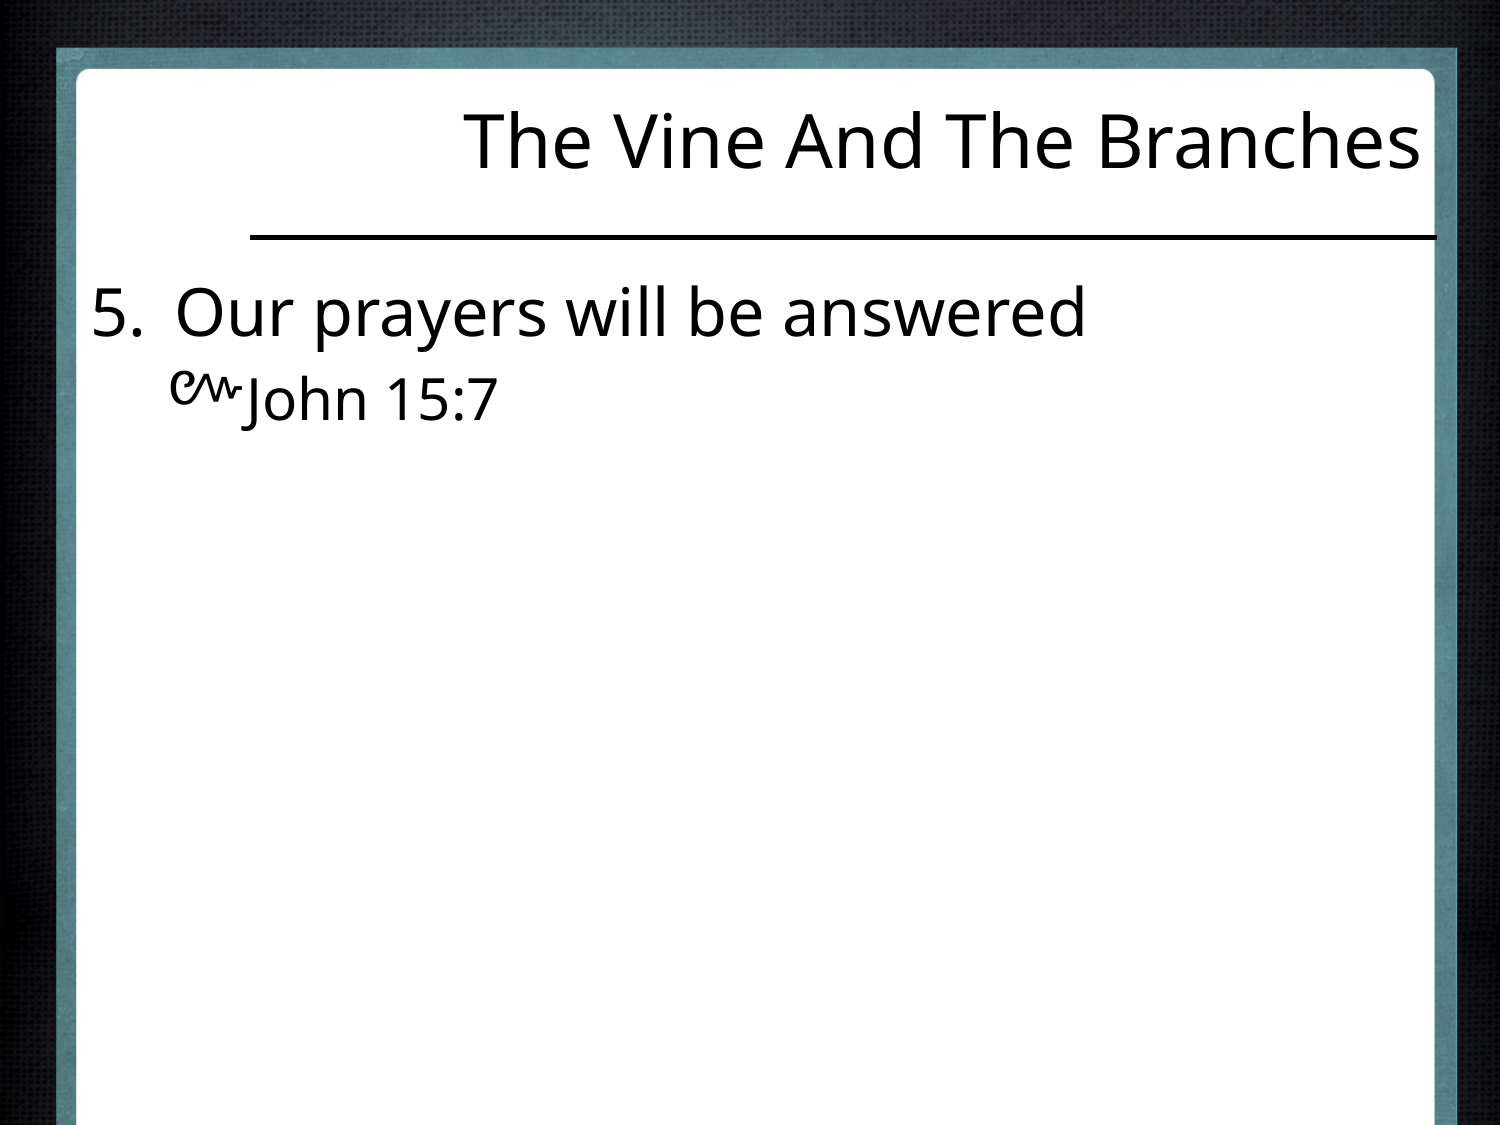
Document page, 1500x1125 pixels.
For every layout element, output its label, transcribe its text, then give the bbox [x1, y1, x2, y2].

list Our prayers will be answered John 15:7 [75, 262, 1425, 1113]
title The Vine And The Branches [75, 45, 1438, 233]
picture [0, 0, 1500, 1125]
